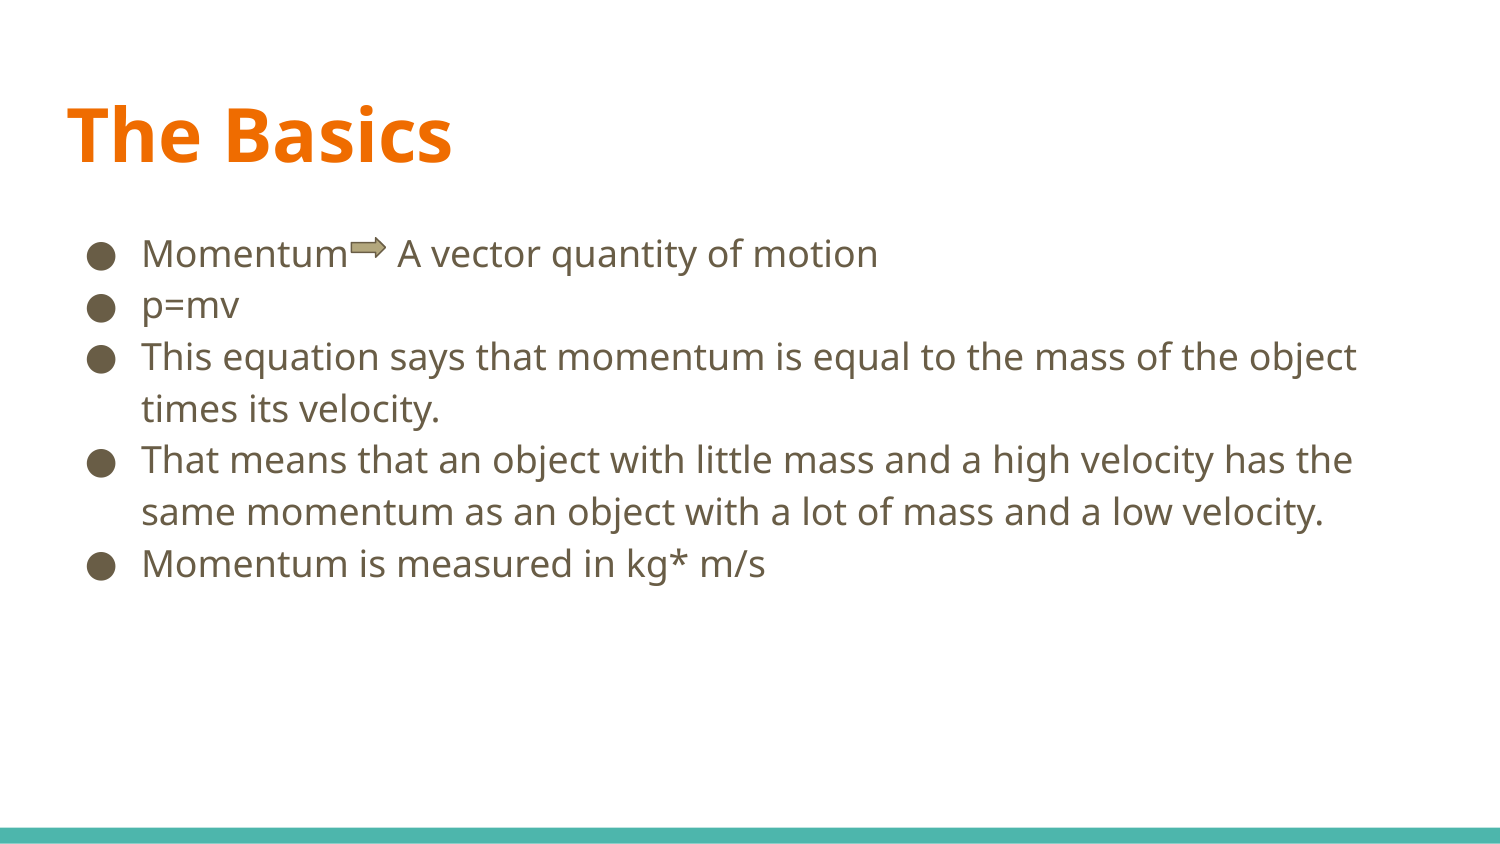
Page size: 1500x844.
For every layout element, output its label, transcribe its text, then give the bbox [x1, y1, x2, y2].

list Momentum A vector quantity of motion p=mv This equation says that momentum is equal to the mass of the object times its velocity. That means that an object with little mass and a high velocity has the same momentum as an object with a lot of mass and a low velocity. Momentum is measured in kg* m/s [51, 207, 1449, 750]
text_box [351, 237, 386, 258]
title The Basics [51, 72, 1449, 189]
